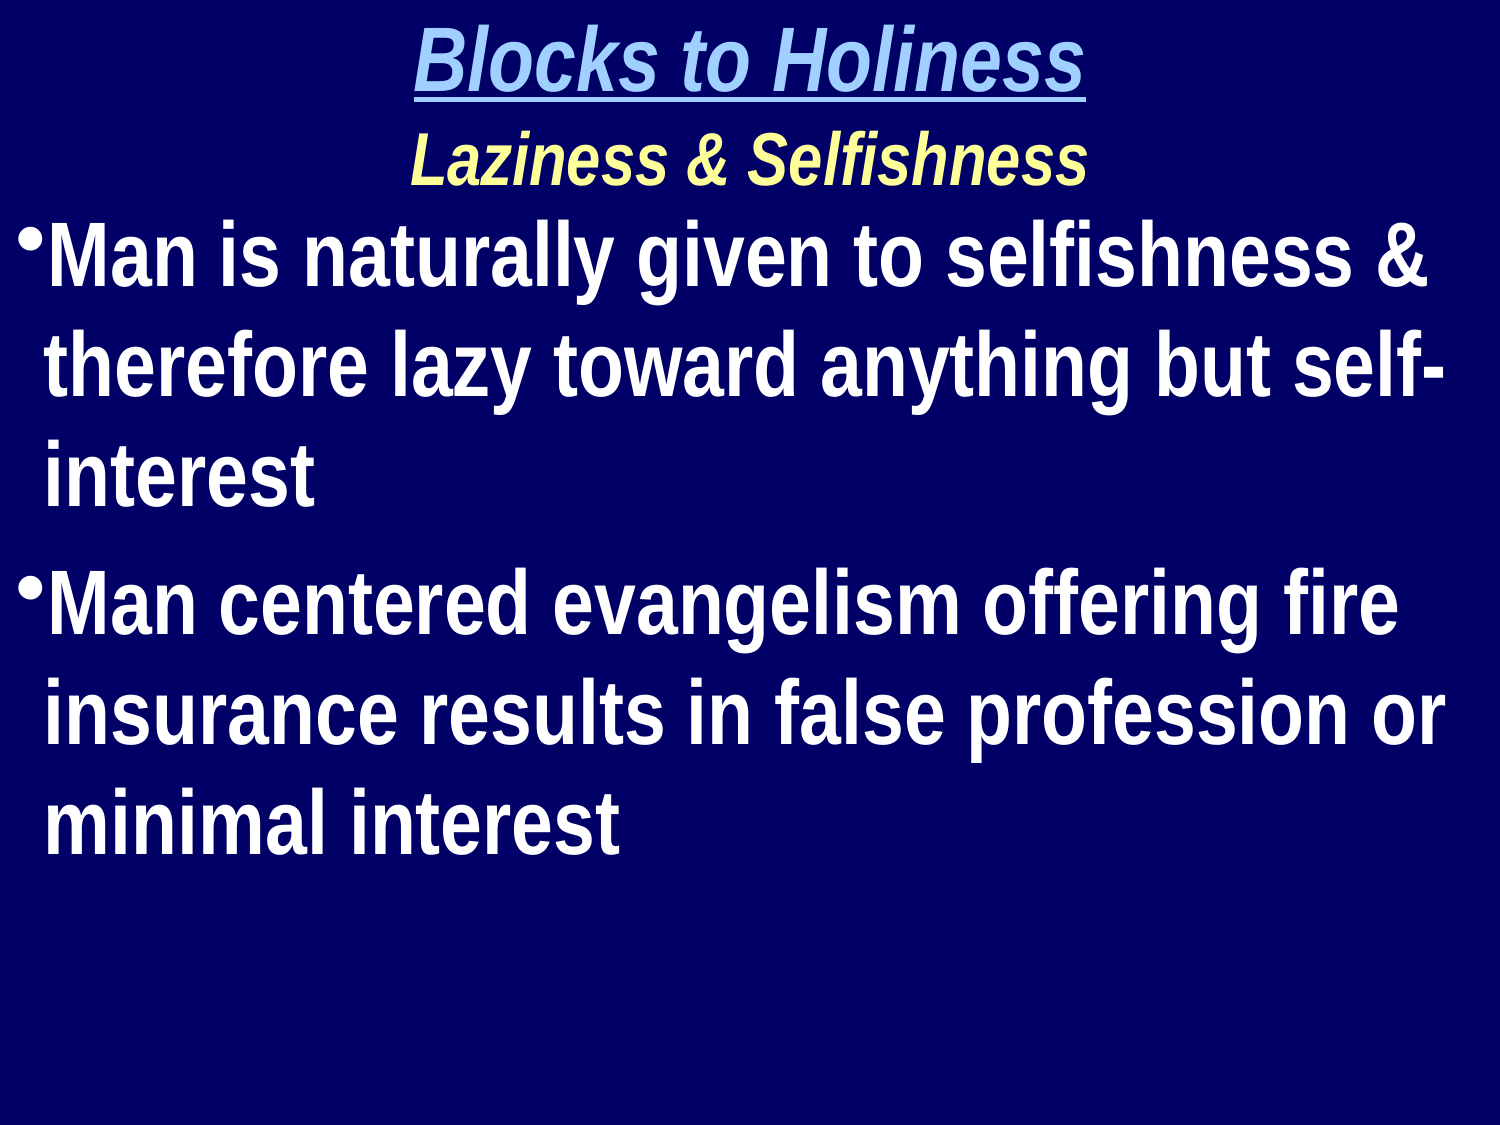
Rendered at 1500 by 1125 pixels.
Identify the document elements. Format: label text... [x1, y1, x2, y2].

title Blocks to Holiness Laziness & Selfishness [0, 0, 1500, 187]
list Man is naturally given to selfishness & therefore lazy toward anything but self-interest Man centered evangelism offering fire insurance results in false profession or minimal interest [0, 187, 1500, 1125]
